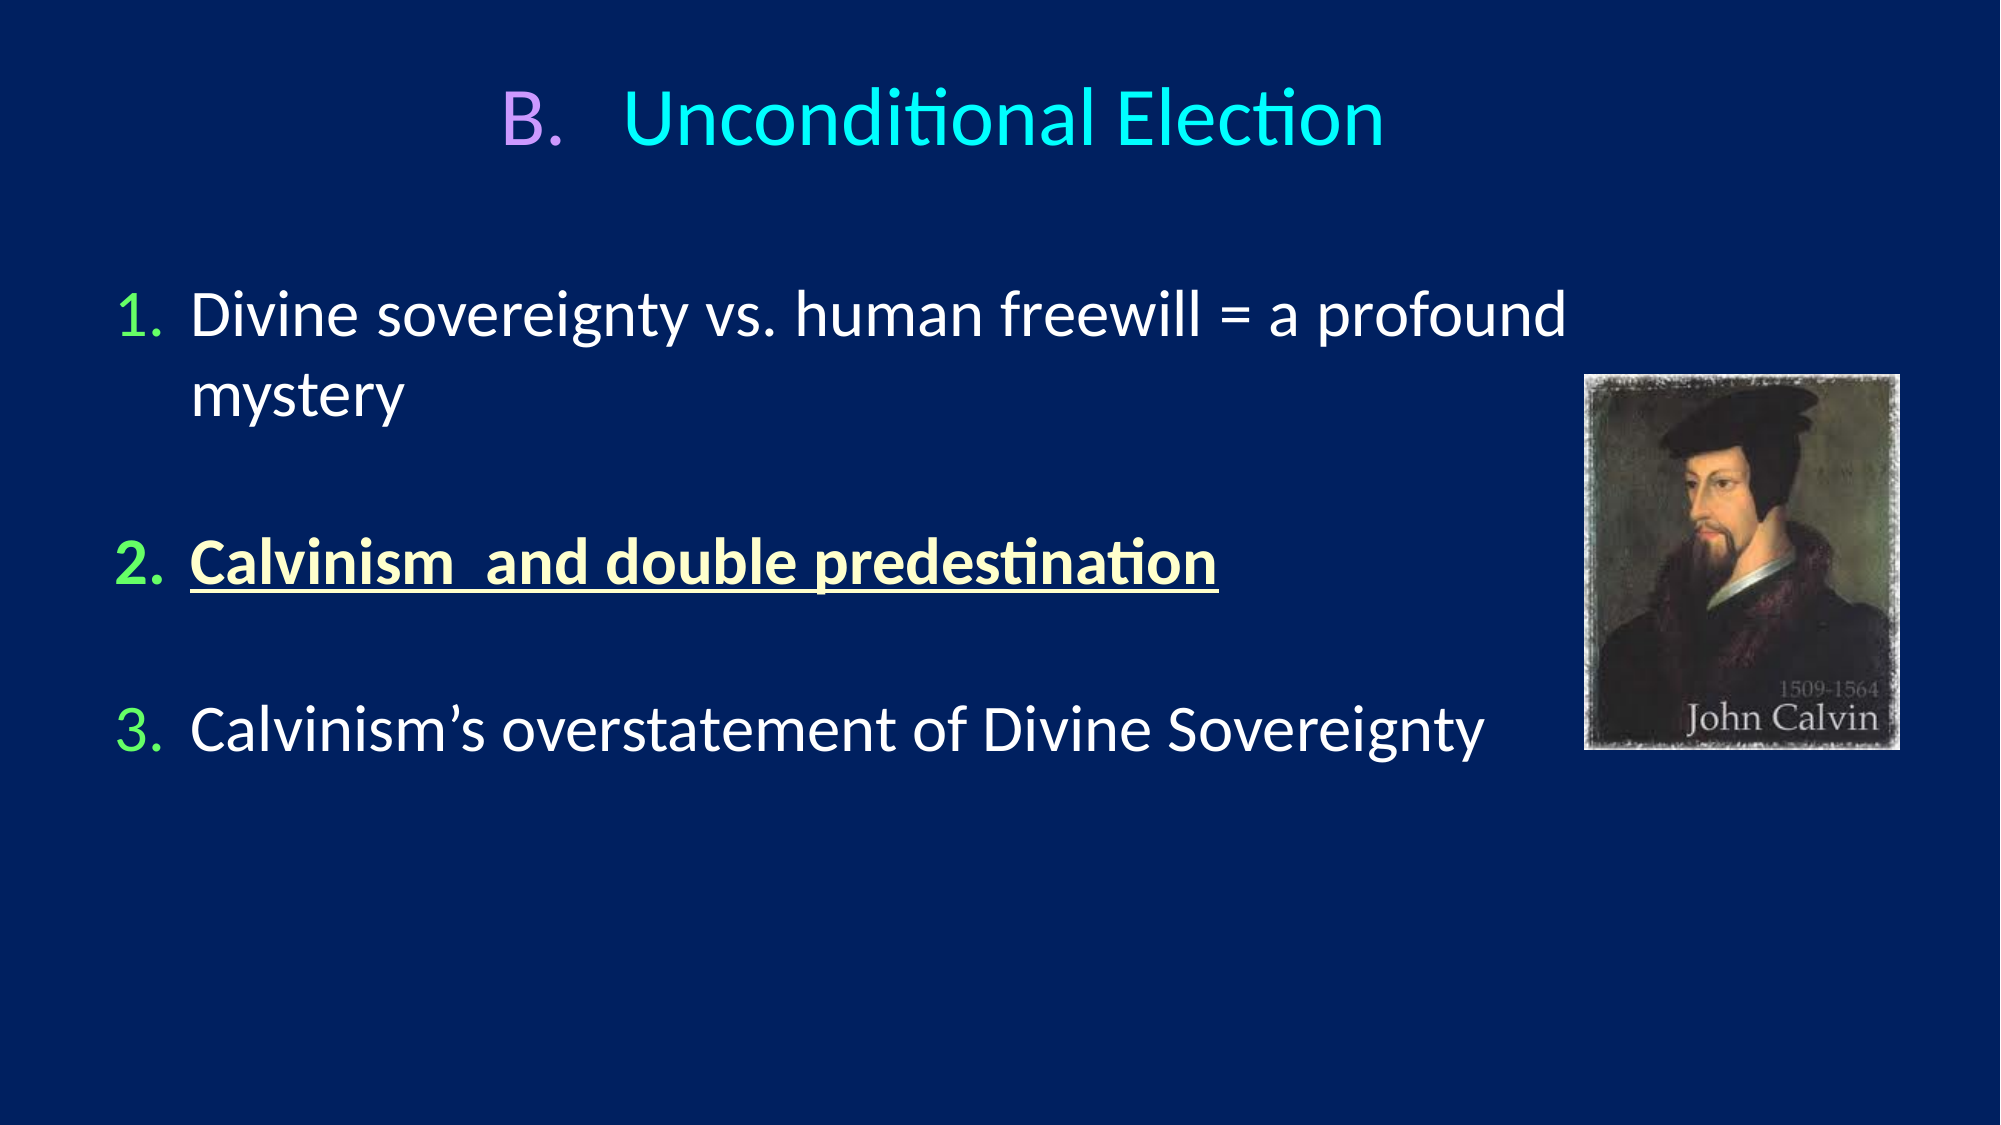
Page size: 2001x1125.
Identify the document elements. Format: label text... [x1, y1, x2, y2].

picture [1584, 374, 1901, 751]
list Divine sovereignty vs. human freewill = a profound mystery Calvinism and double predestination Calvinism’s overstatement of Divine Sovereignty [99, 262, 1586, 907]
title Unconditional Election [187, 37, 1700, 188]
